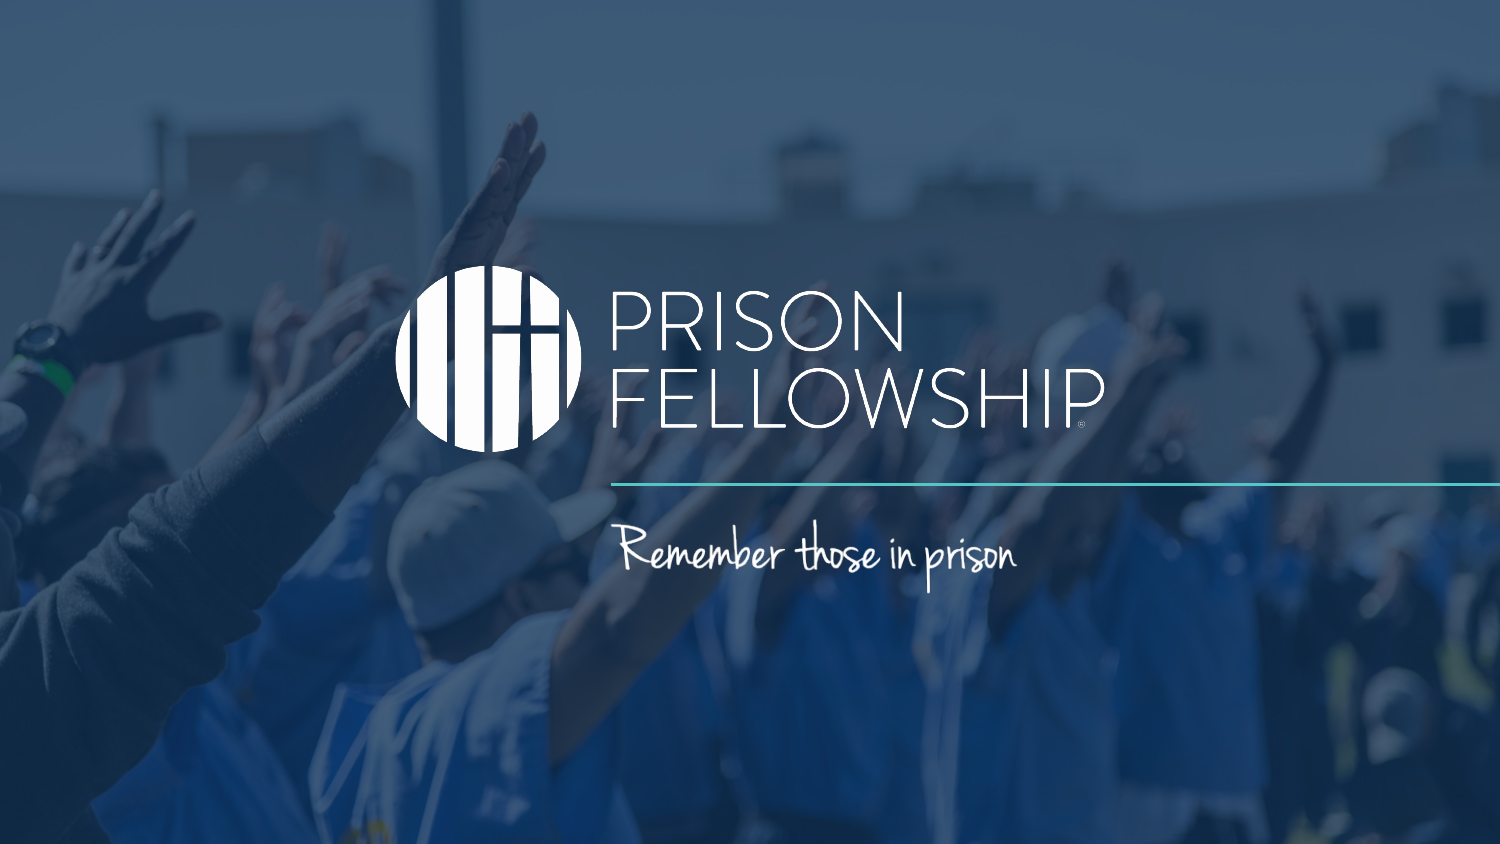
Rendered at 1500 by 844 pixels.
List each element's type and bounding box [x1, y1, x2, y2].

picture [362, 240, 1138, 478]
picture [574, 494, 1055, 637]
